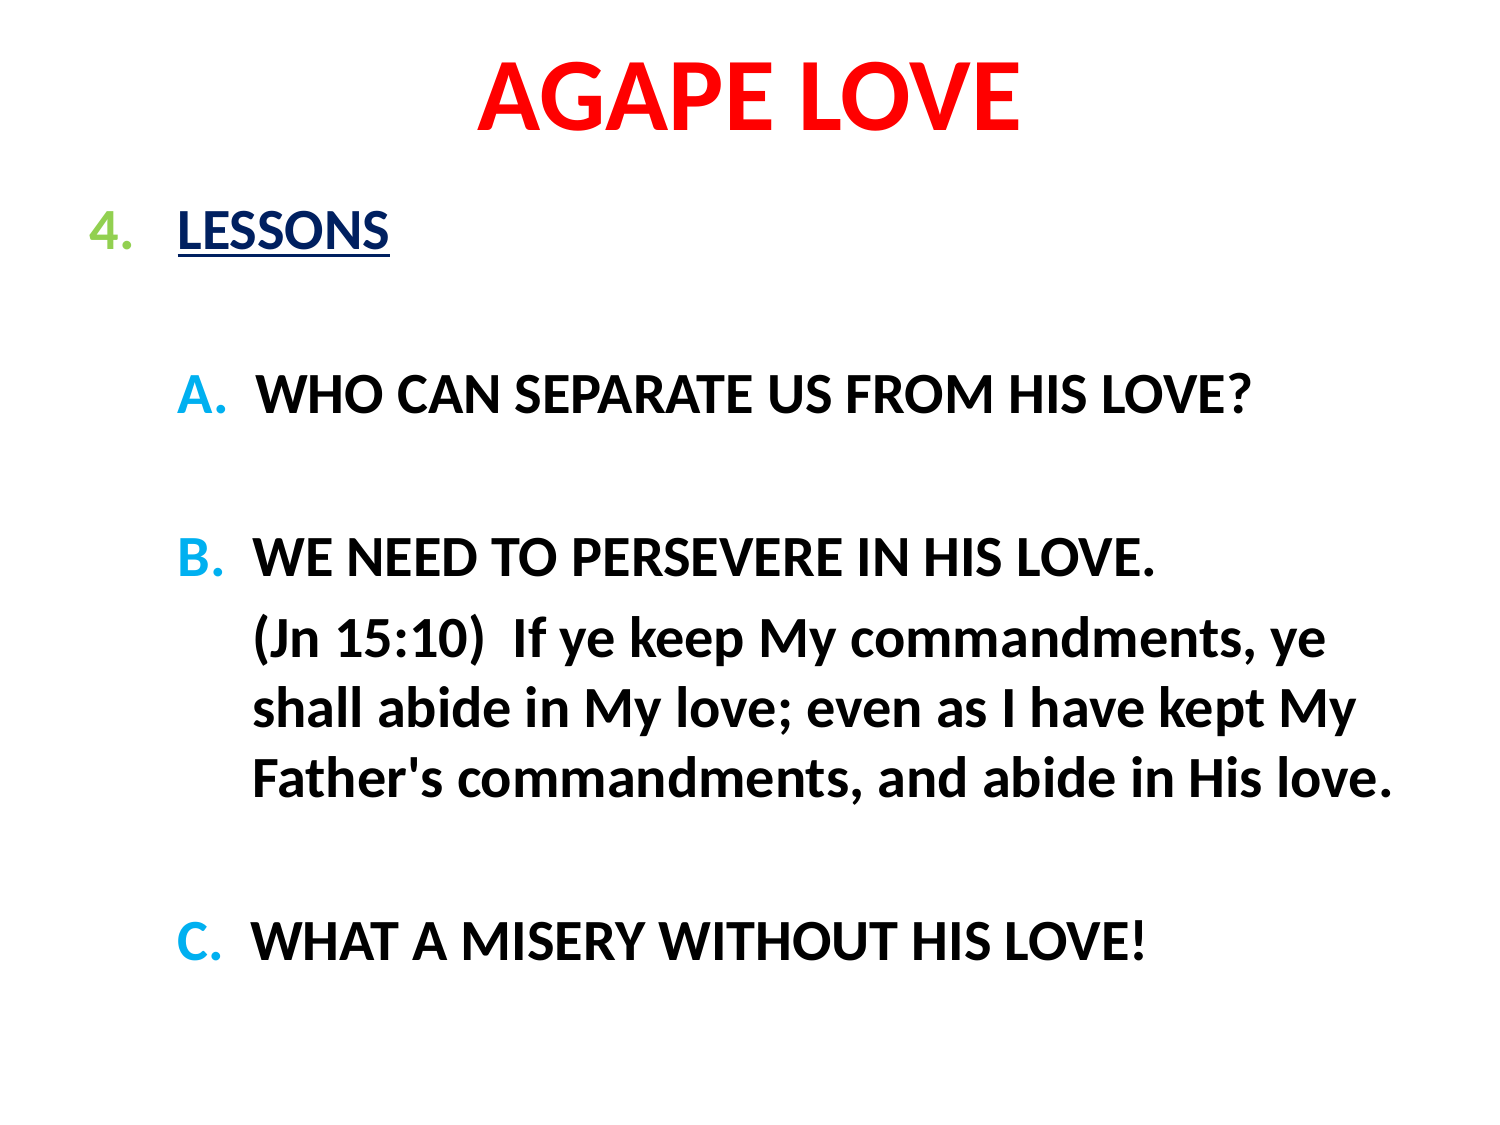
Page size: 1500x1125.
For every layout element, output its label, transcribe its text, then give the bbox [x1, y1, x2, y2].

title AGAPE LOVE [75, 0, 1425, 152]
list 4. LESSONS A. WHO CAN SEPARATE US FROM HIS LOVE? B. WE NEED TO PERSEVERE IN HIS LOVE. (Jn 15:10) If ye keep My commandments, ye shall abide in My love; even as I have kept My Father's commandments, and abide in His love. C. WHAT A MISERY WITHOUT HIS LOVE! [75, 184, 1425, 1043]
